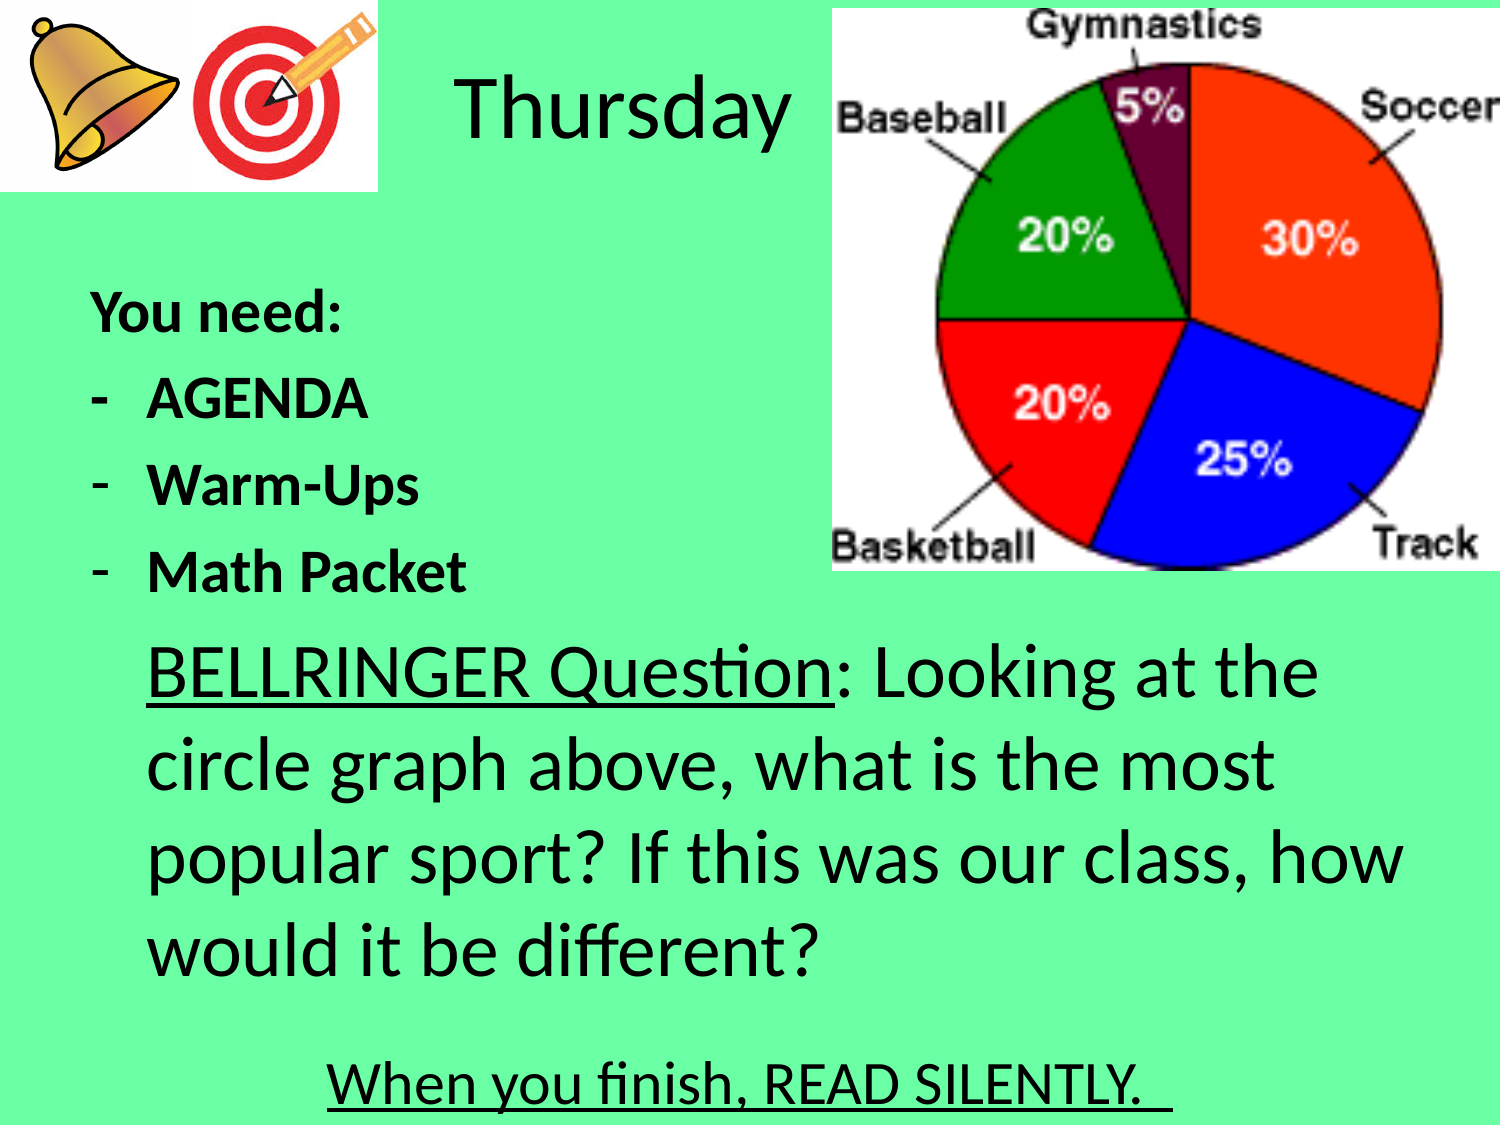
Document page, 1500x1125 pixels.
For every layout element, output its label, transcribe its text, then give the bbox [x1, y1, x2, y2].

list You need: - AGENDA Warm-Ups Math Packet BELLRINGER Question: Looking at the circle graph above, what is the most popular sport? If this was our class, how would it be different? When you finish, READ SILENTLY. [75, 262, 1425, 1125]
picture [0, 0, 378, 192]
title Thursday [382, 8, 830, 196]
picture [832, 7, 1500, 571]
